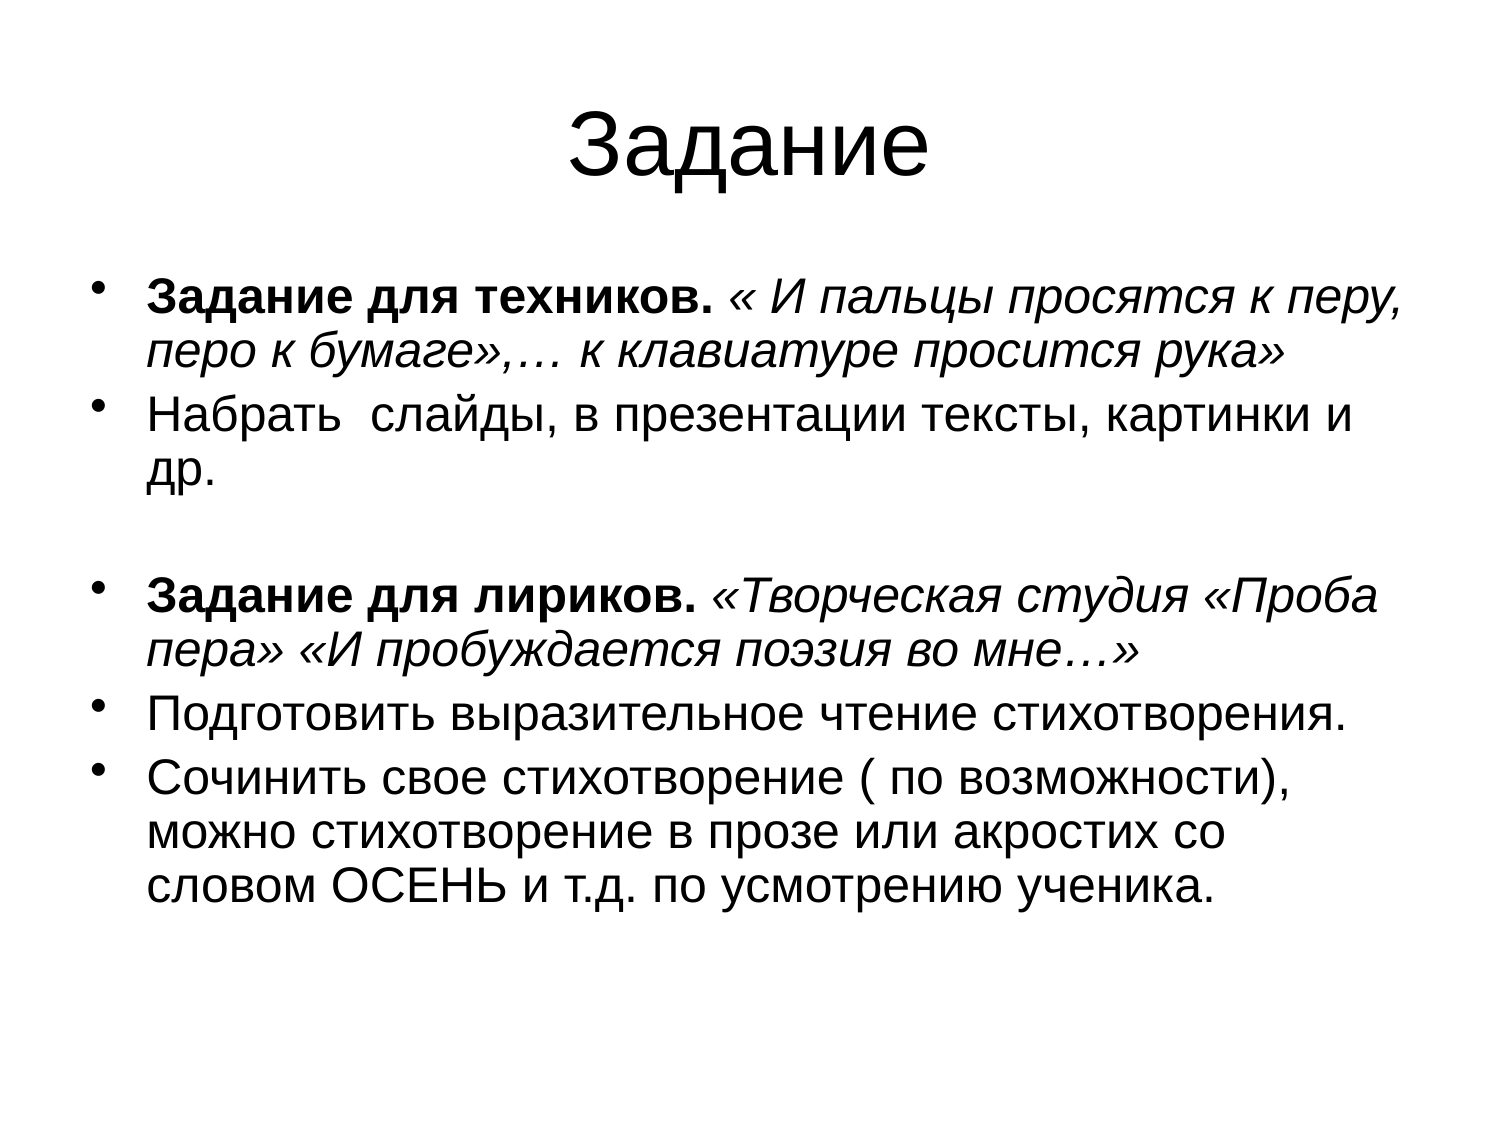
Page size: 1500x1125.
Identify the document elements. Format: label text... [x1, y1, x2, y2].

title Задание [74, 44, 1426, 233]
list Задание для техников. « И пальцы просятся к перу, перо к бумаге»,… к клавиатуре просится рука» Набрать слайды, в презентации тексты, картинки и др. Задание для лириков. «Творческая студия «Проба пера» «И пробуждается поэзия во мне…» Подготовить выразительное чтение стихотворения. Сочинить свое стихотворение ( по возможности), можно стихотворение в прозе или акростих со словом ОСЕНЬ и т.д. по усмотрению ученика. [74, 262, 1426, 1006]
